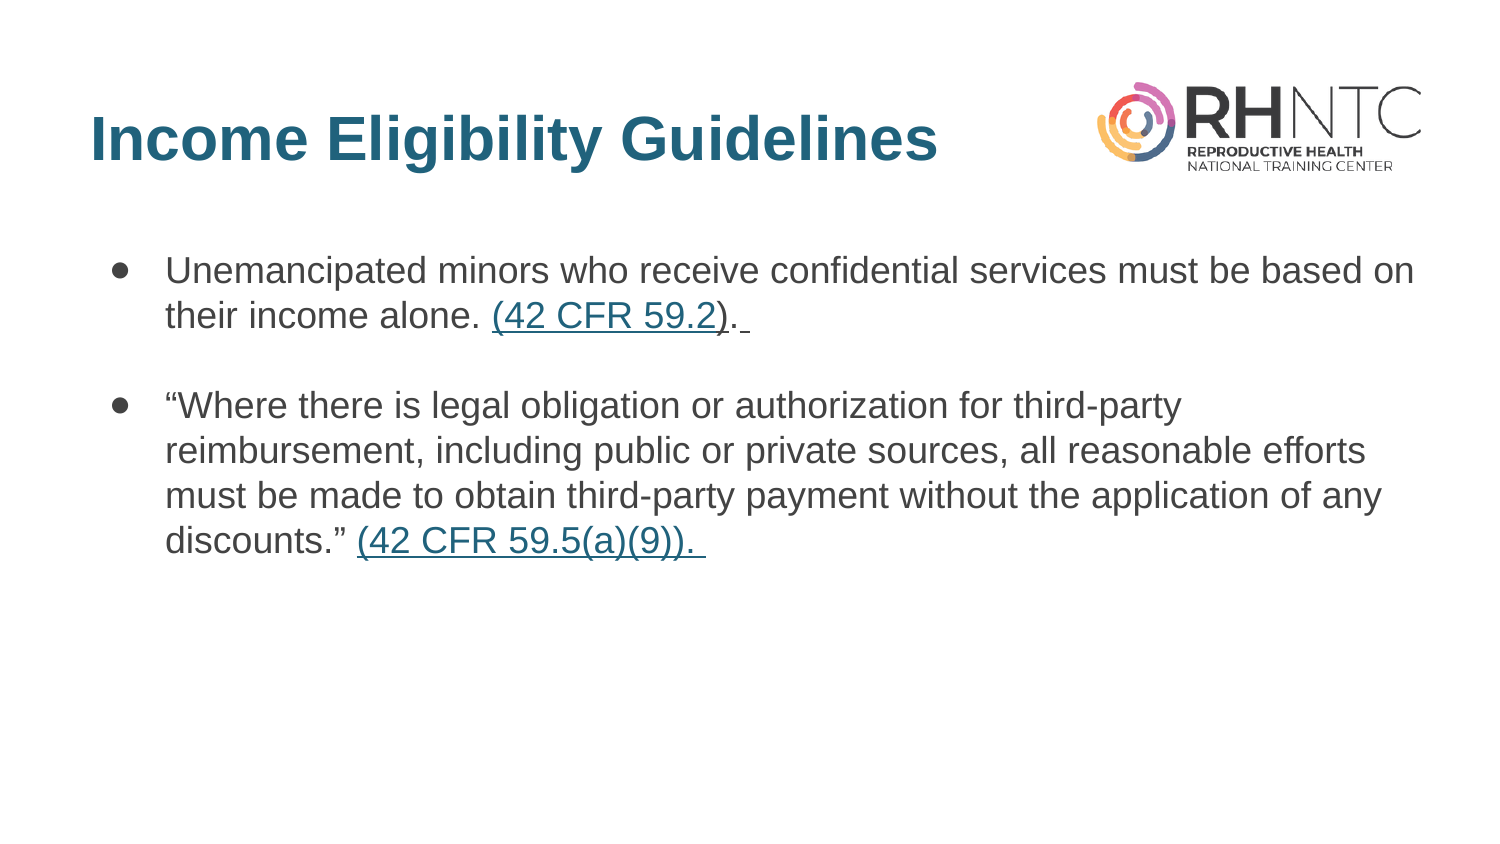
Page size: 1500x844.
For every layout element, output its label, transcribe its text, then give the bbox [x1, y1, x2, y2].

subtitle Unemancipated minors who receive confidential services must be based on their income alone. (42 CFR 59.2). “Where there is legal obligation or authorization for third-party reimbursement, including public or private sources, all reasonable efforts must be made to obtain third-party payment without the application of any discounts.” (42 CFR 59.5(a)(9)). [75, 231, 1462, 844]
title Income Eligibility Guidelines [75, 83, 971, 183]
picture [1097, 82, 1421, 171]
